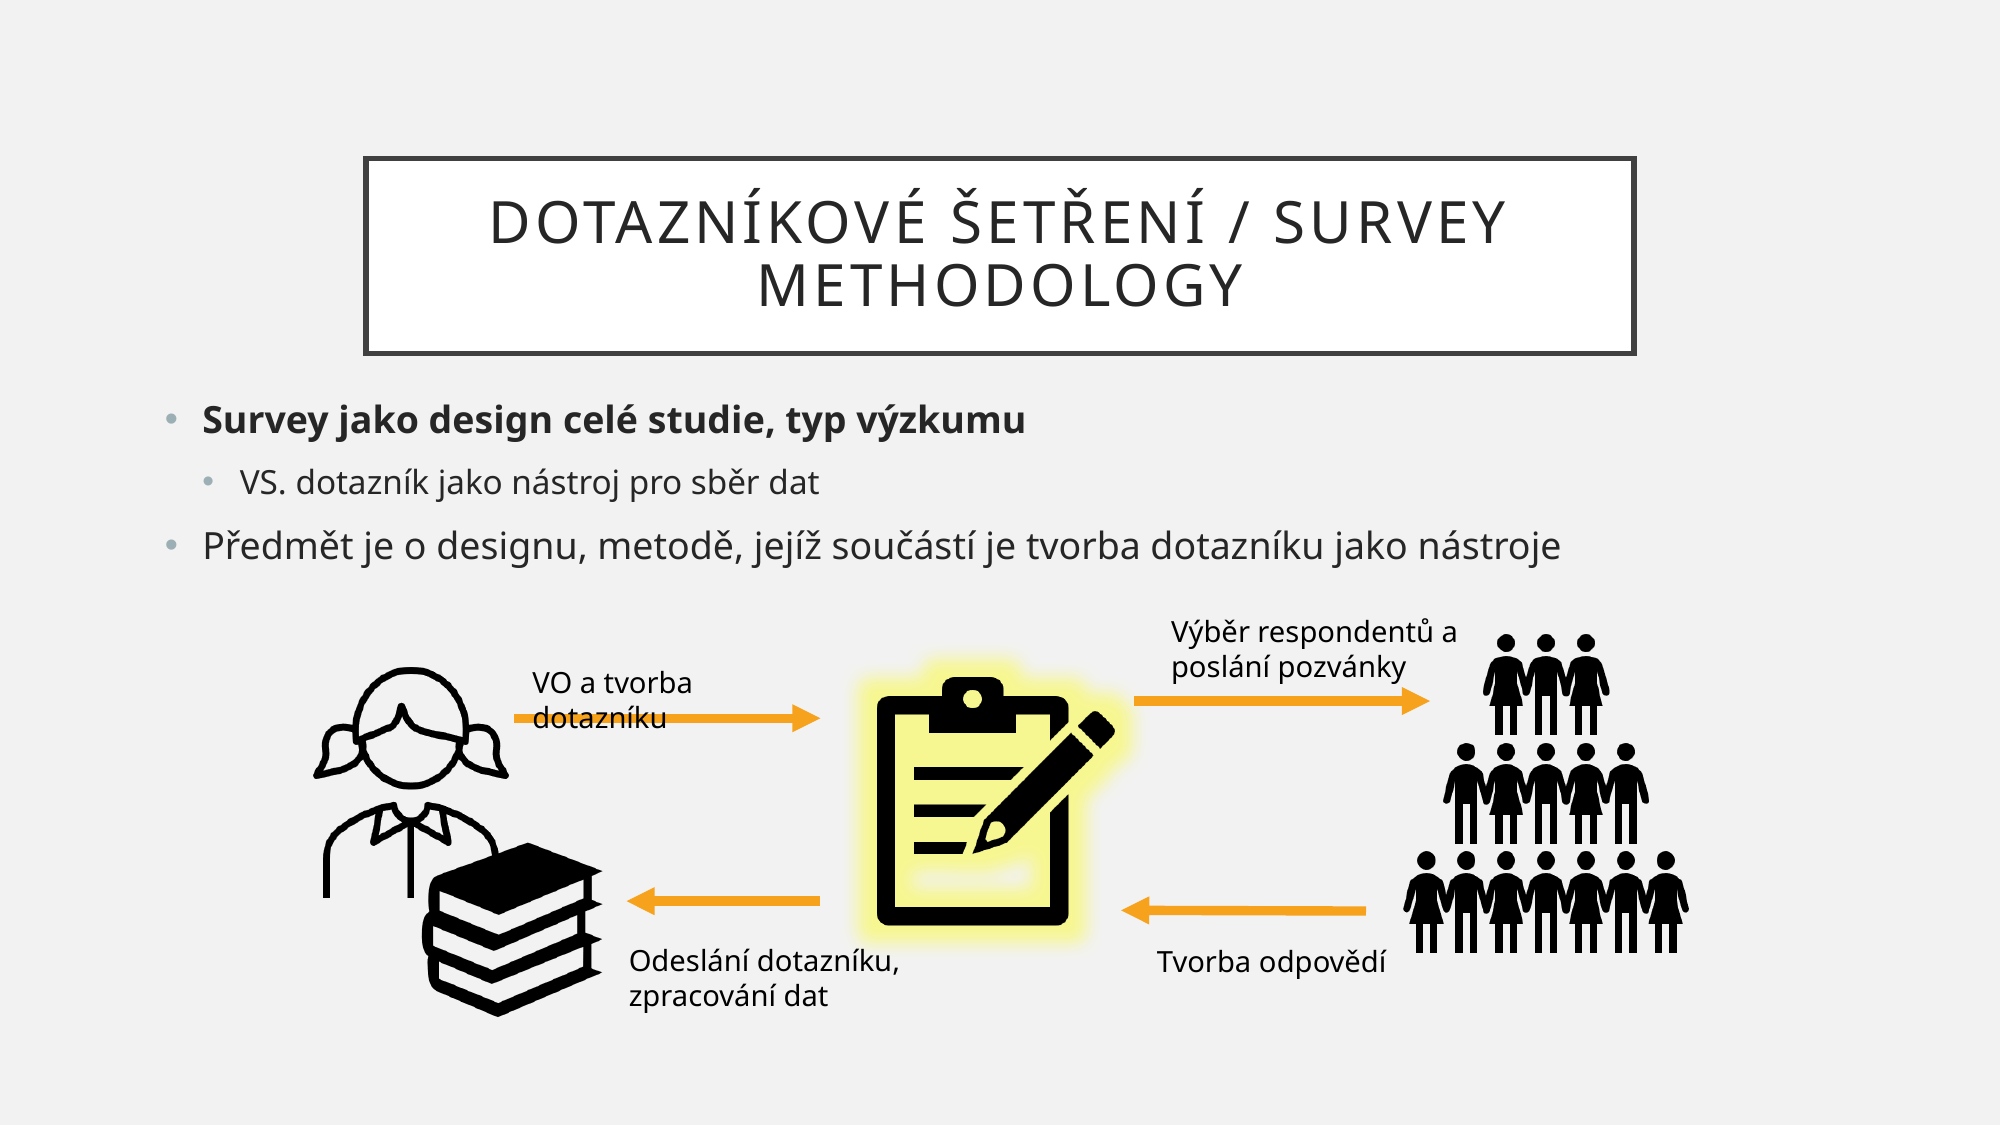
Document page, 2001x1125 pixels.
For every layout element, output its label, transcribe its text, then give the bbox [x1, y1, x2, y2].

text_box VO a tvorba dotazníku [614, 657, 832, 742]
list Survey jako design celé studie, typ výzkumu VS. dotazník jako nástroj pro sběr dat Předmět je o designu, metodě, jejíž součástí je tvorba dotazníku jako nástroje [149, 388, 1850, 1052]
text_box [248, 610, 614, 1035]
text_box Výběr respondentů a poslání pozvánky [1156, 606, 1481, 691]
text_box Odeslání dotazníku, zpracování dat [614, 934, 939, 1020]
title Dotazníkové šetření / survey methodology [363, 156, 1637, 356]
picture [1368, 619, 1716, 967]
text_box Tvorba odpovědí [1142, 936, 1467, 986]
picture [832, 652, 1130, 950]
